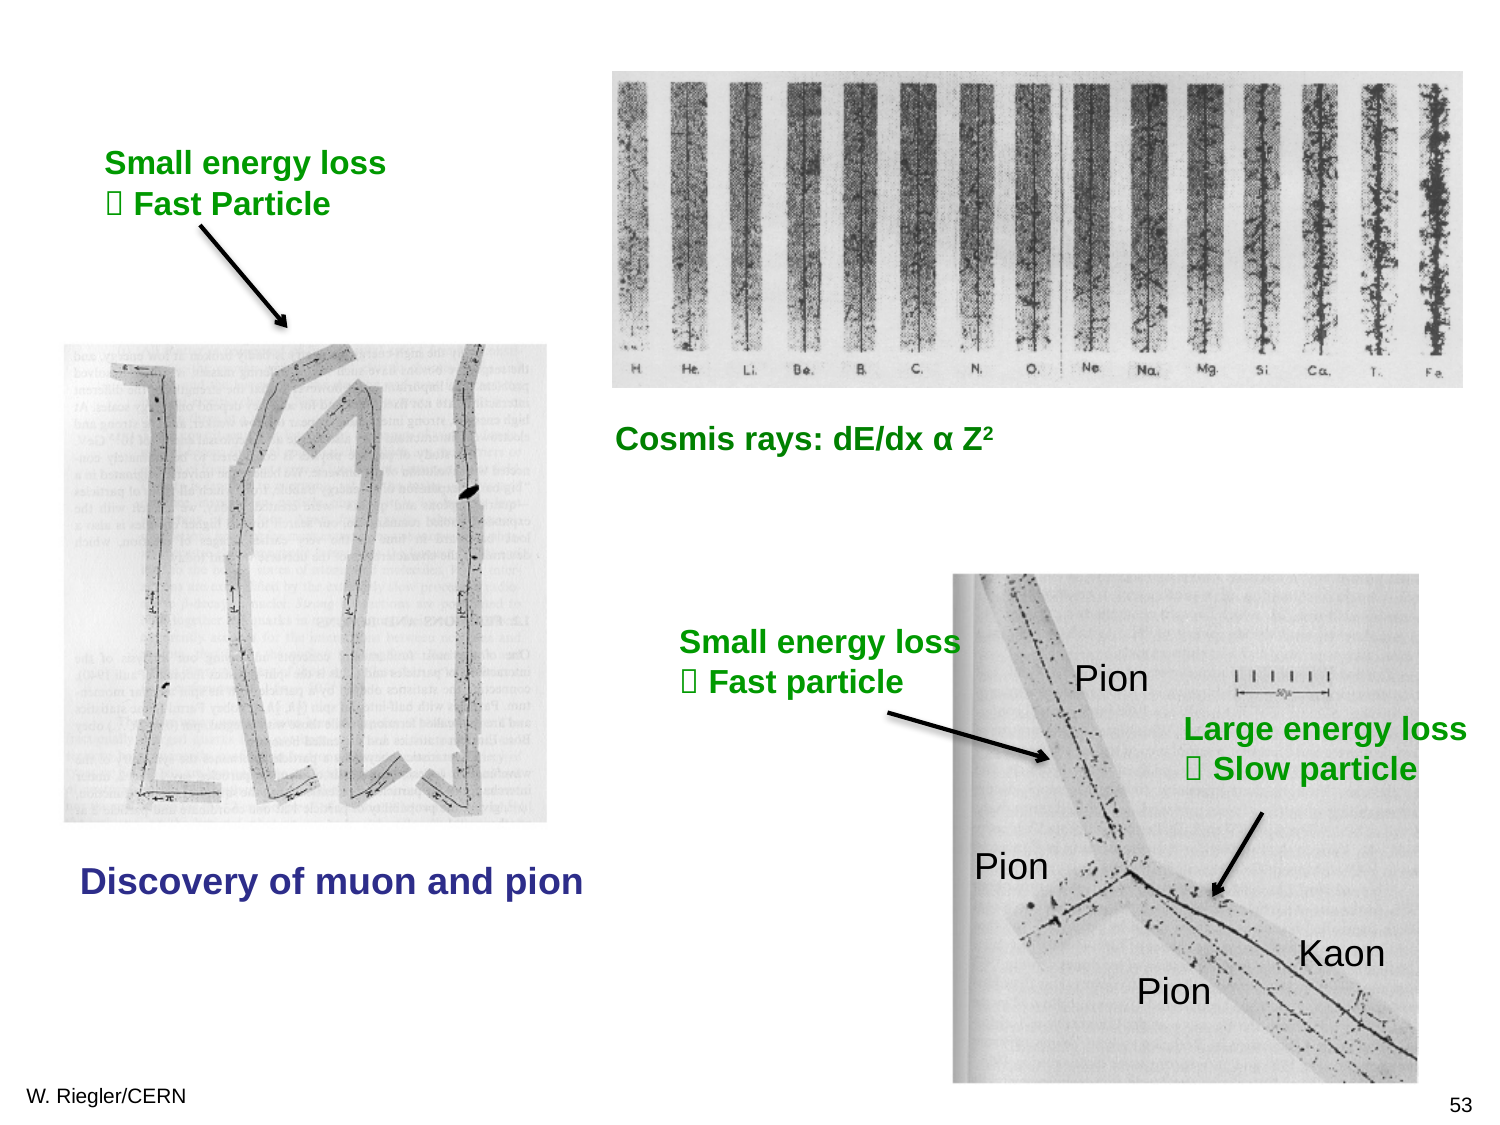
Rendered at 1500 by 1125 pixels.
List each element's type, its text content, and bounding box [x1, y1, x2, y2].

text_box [1195, 829, 1280, 880]
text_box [949, 571, 1419, 1085]
slide_number 53 [1424, 1084, 1488, 1125]
footer W. Riegler/CERN [0, 1074, 213, 1125]
text_box Small energy loss  Fast particle [664, 612, 944, 708]
text_box Discovery of muon and pion [64, 849, 600, 910]
text_box Small energy loss  Fast Particle [89, 134, 402, 229]
picture [612, 71, 1463, 389]
picture [37, 309, 566, 848]
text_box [191, 232, 296, 321]
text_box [887, 712, 1051, 760]
text_box Large energy loss  Slow particle [1423, 699, 1484, 795]
text_box Cosmis rays: dE/dx α Z2 [600, 409, 1475, 465]
